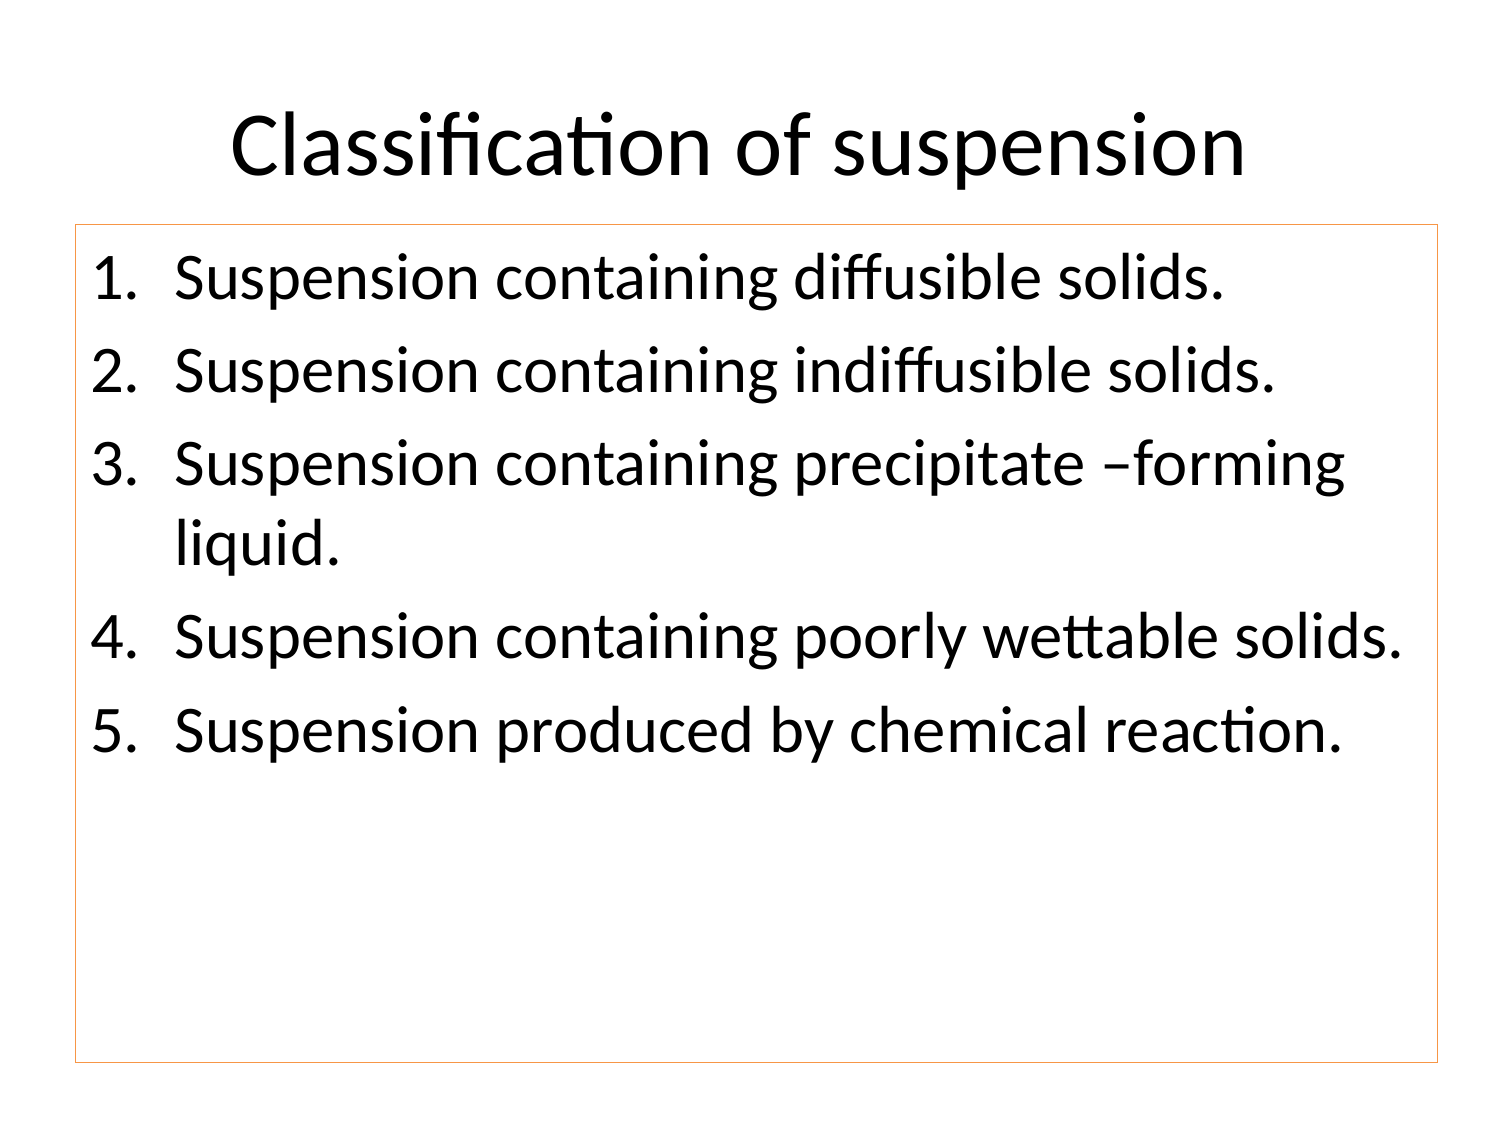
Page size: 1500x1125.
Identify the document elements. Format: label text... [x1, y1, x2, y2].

list Suspension containing diffusible solids. Suspension containing indiffusible solids. Suspension containing precipitate –forming liquid. Suspension containing poorly wettable solids. Suspension produced by chemical reaction. [75, 224, 1438, 1063]
title Classification of suspension [75, 45, 1425, 224]
